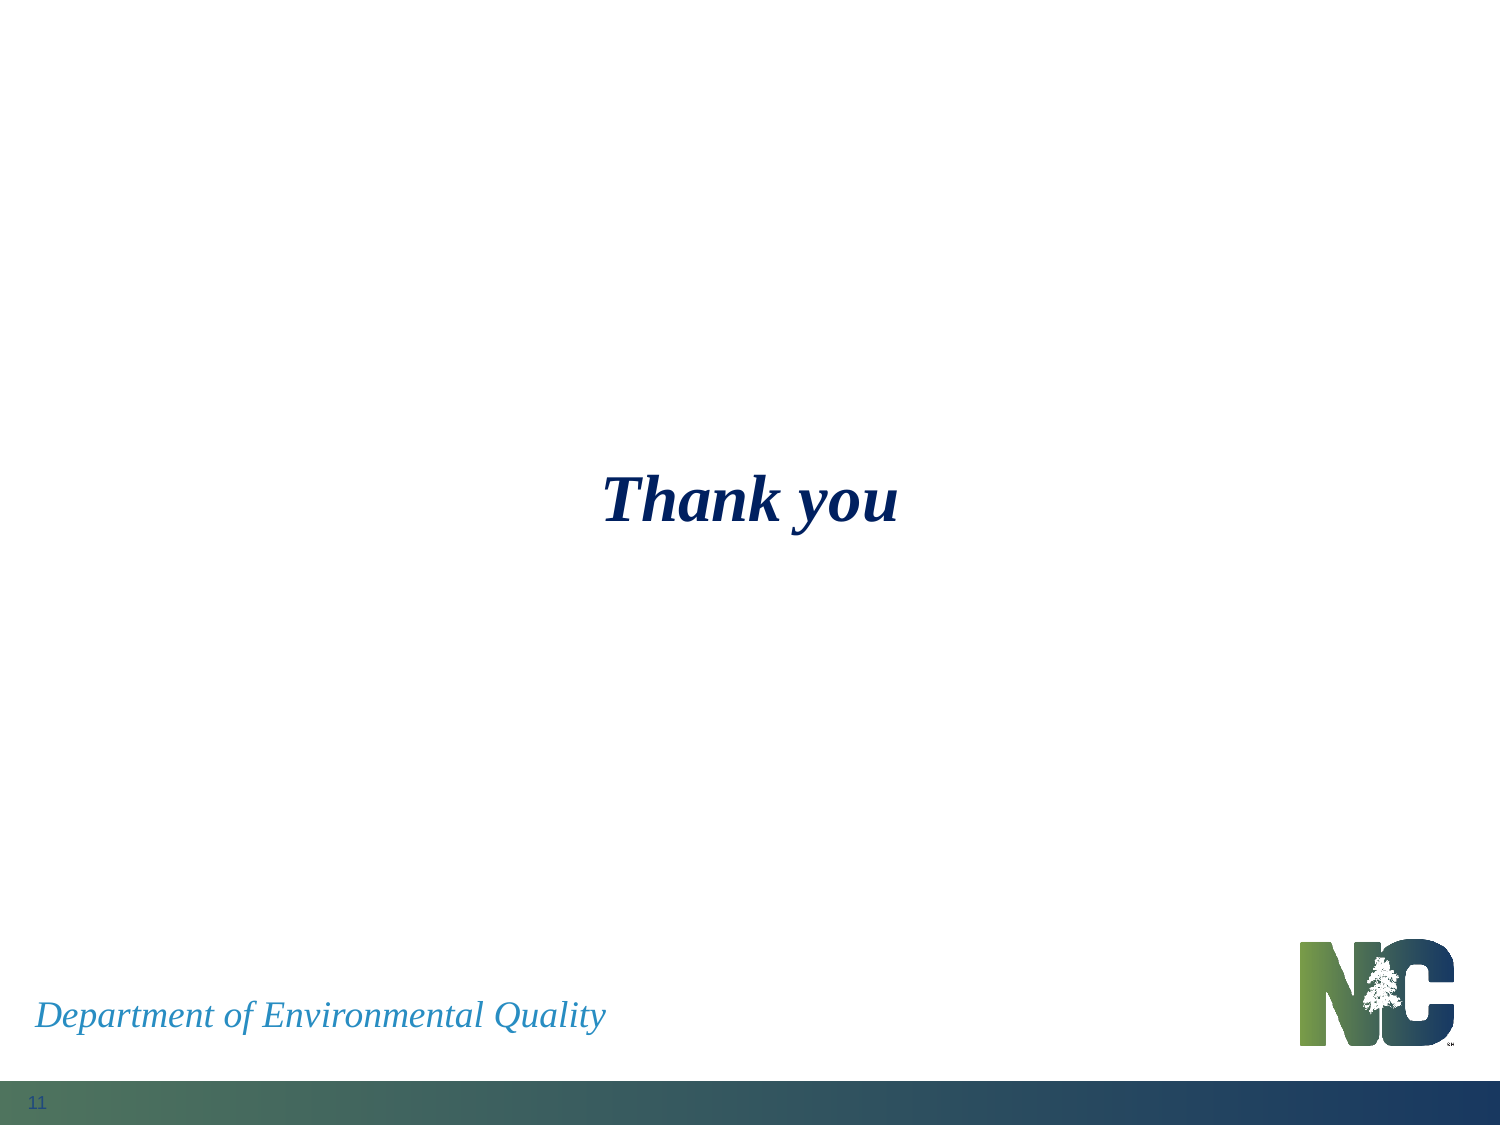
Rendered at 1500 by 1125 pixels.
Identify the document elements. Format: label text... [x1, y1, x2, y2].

text_box Department of Environmental Quality [20, 984, 636, 1046]
picture [1300, 939, 1454, 1046]
slide_number 11 [12, 1090, 351, 1114]
text_box Thank you [74, 94, 1425, 897]
